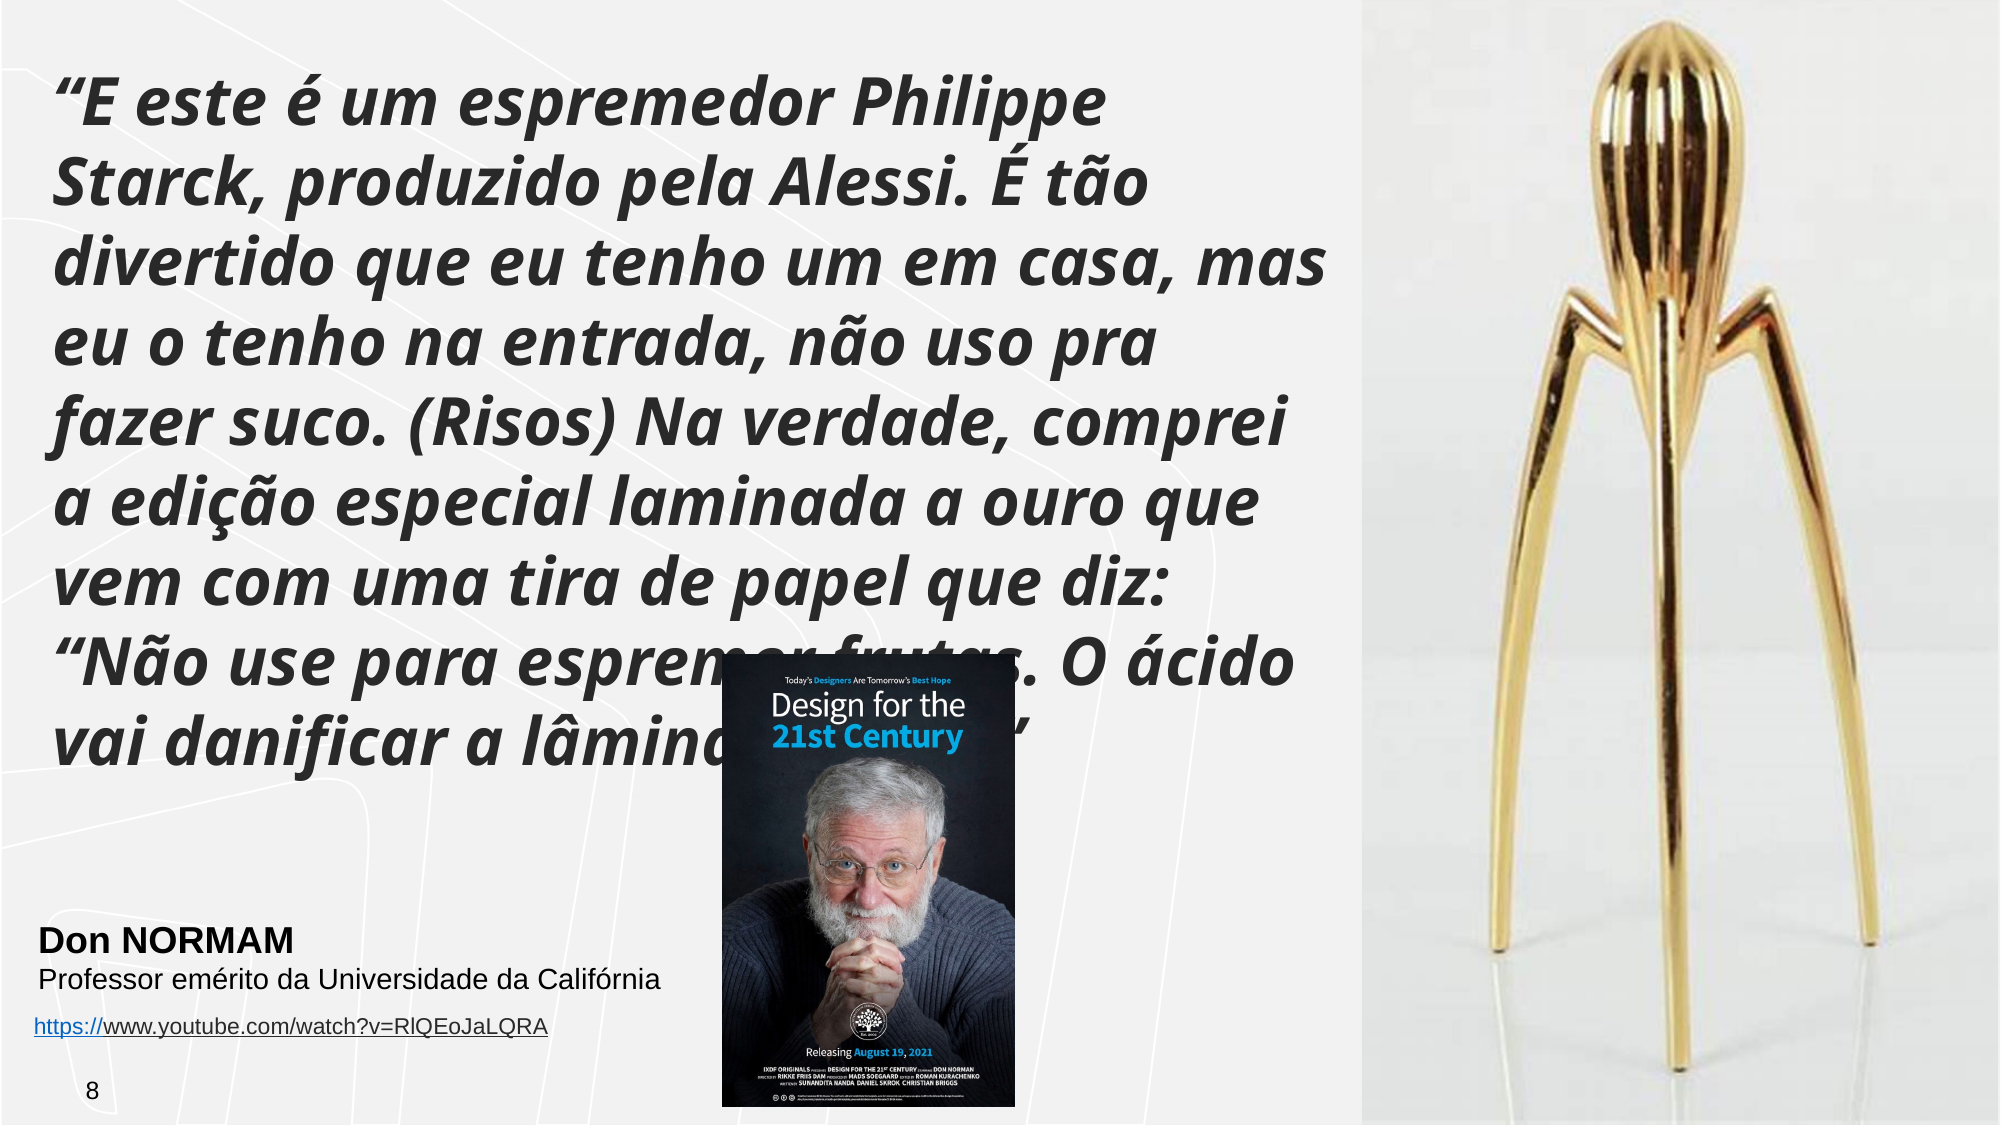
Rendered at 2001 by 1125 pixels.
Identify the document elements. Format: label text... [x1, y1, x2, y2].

text_box “E este é um espremedor Philippe Starck, produzido pela Alessi. É tão divertido que eu tenho um em casa, mas eu o tenho na entrada, não uso pra fazer suco. (Risos) Na verdade, comprei a edição especial laminada a ouro que vem com uma tira de papel que diz: “Não use para espremer frutas. O ácido vai danificar a lâmina de ouro” [37, 51, 1345, 786]
picture [0, 0, 2001, 1125]
text_box Don NORMAM Professor emérito da Universidade da Califórnia [23, 908, 716, 1003]
text_box https://www.youtube.com/watch?v=RlQEoJaLQRA [19, 1004, 570, 1047]
